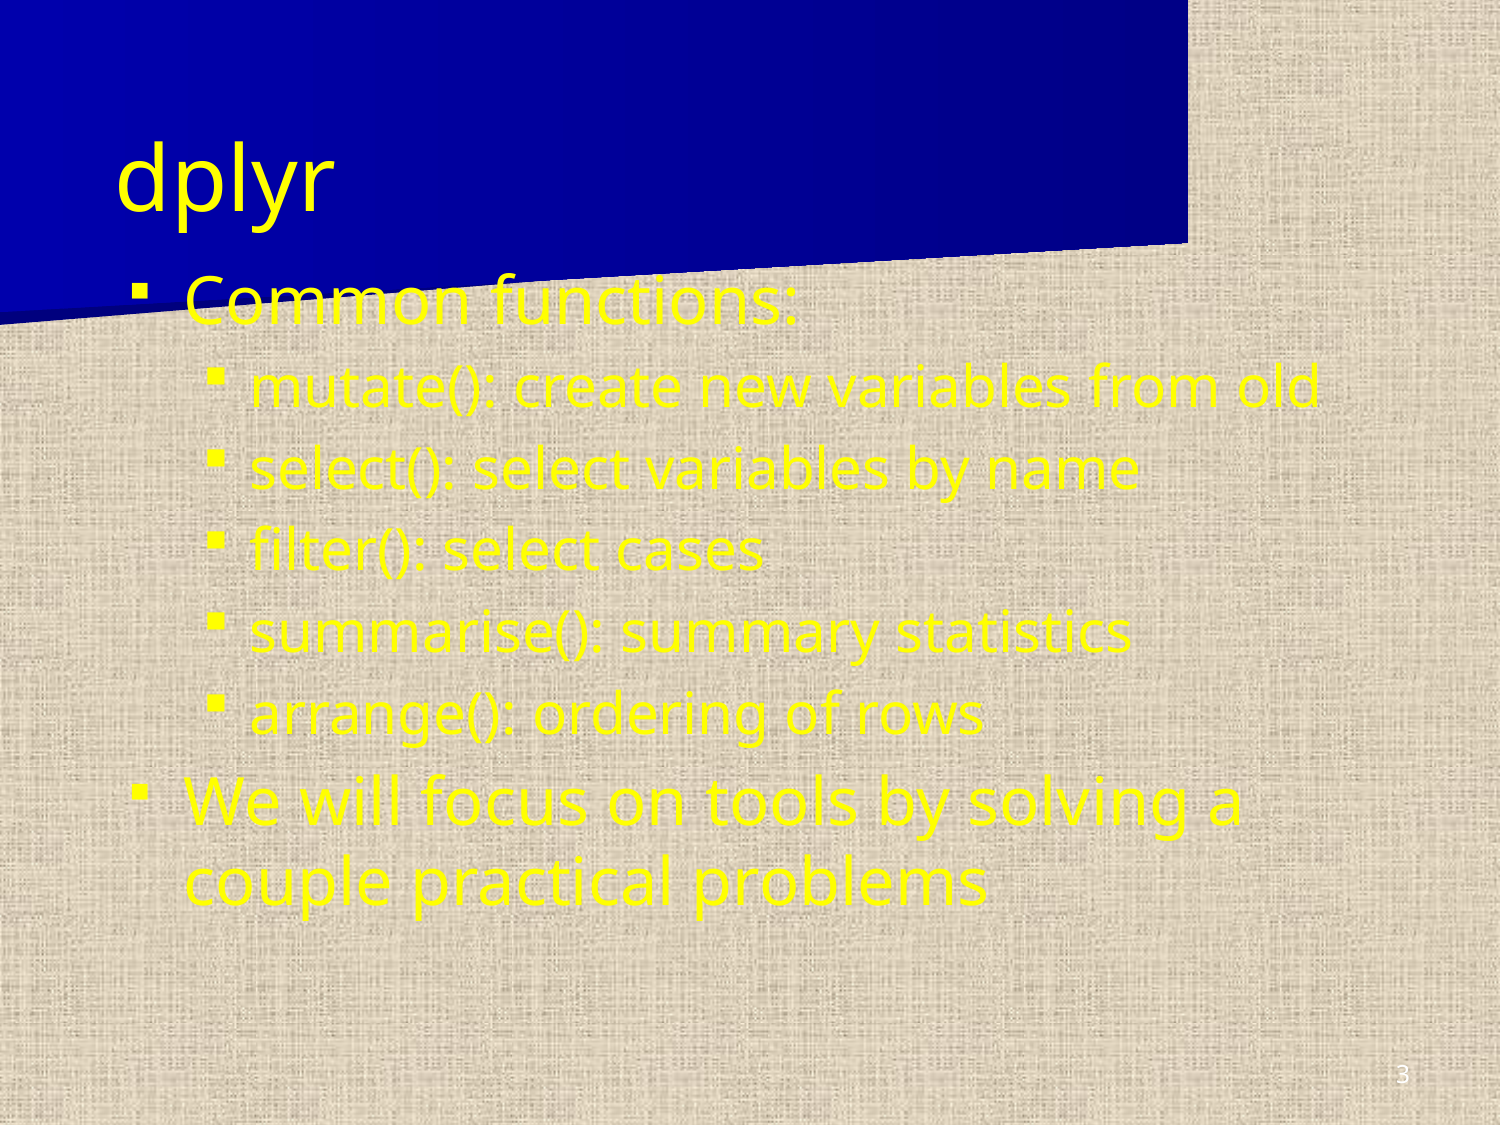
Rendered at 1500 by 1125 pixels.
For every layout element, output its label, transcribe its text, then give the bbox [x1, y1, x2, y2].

title dplyr [99, 99, 1401, 251]
slide_number 3 [1074, 1024, 1426, 1101]
picture [0, 0, 1500, 1125]
list Common functions: mutate(): create new variables from old select(): select variables by name filter(): select cases summarise(): summary statistics arrange(): ordering of rows We will focus on tools by solving a couple practical problems [112, 249, 1413, 913]
